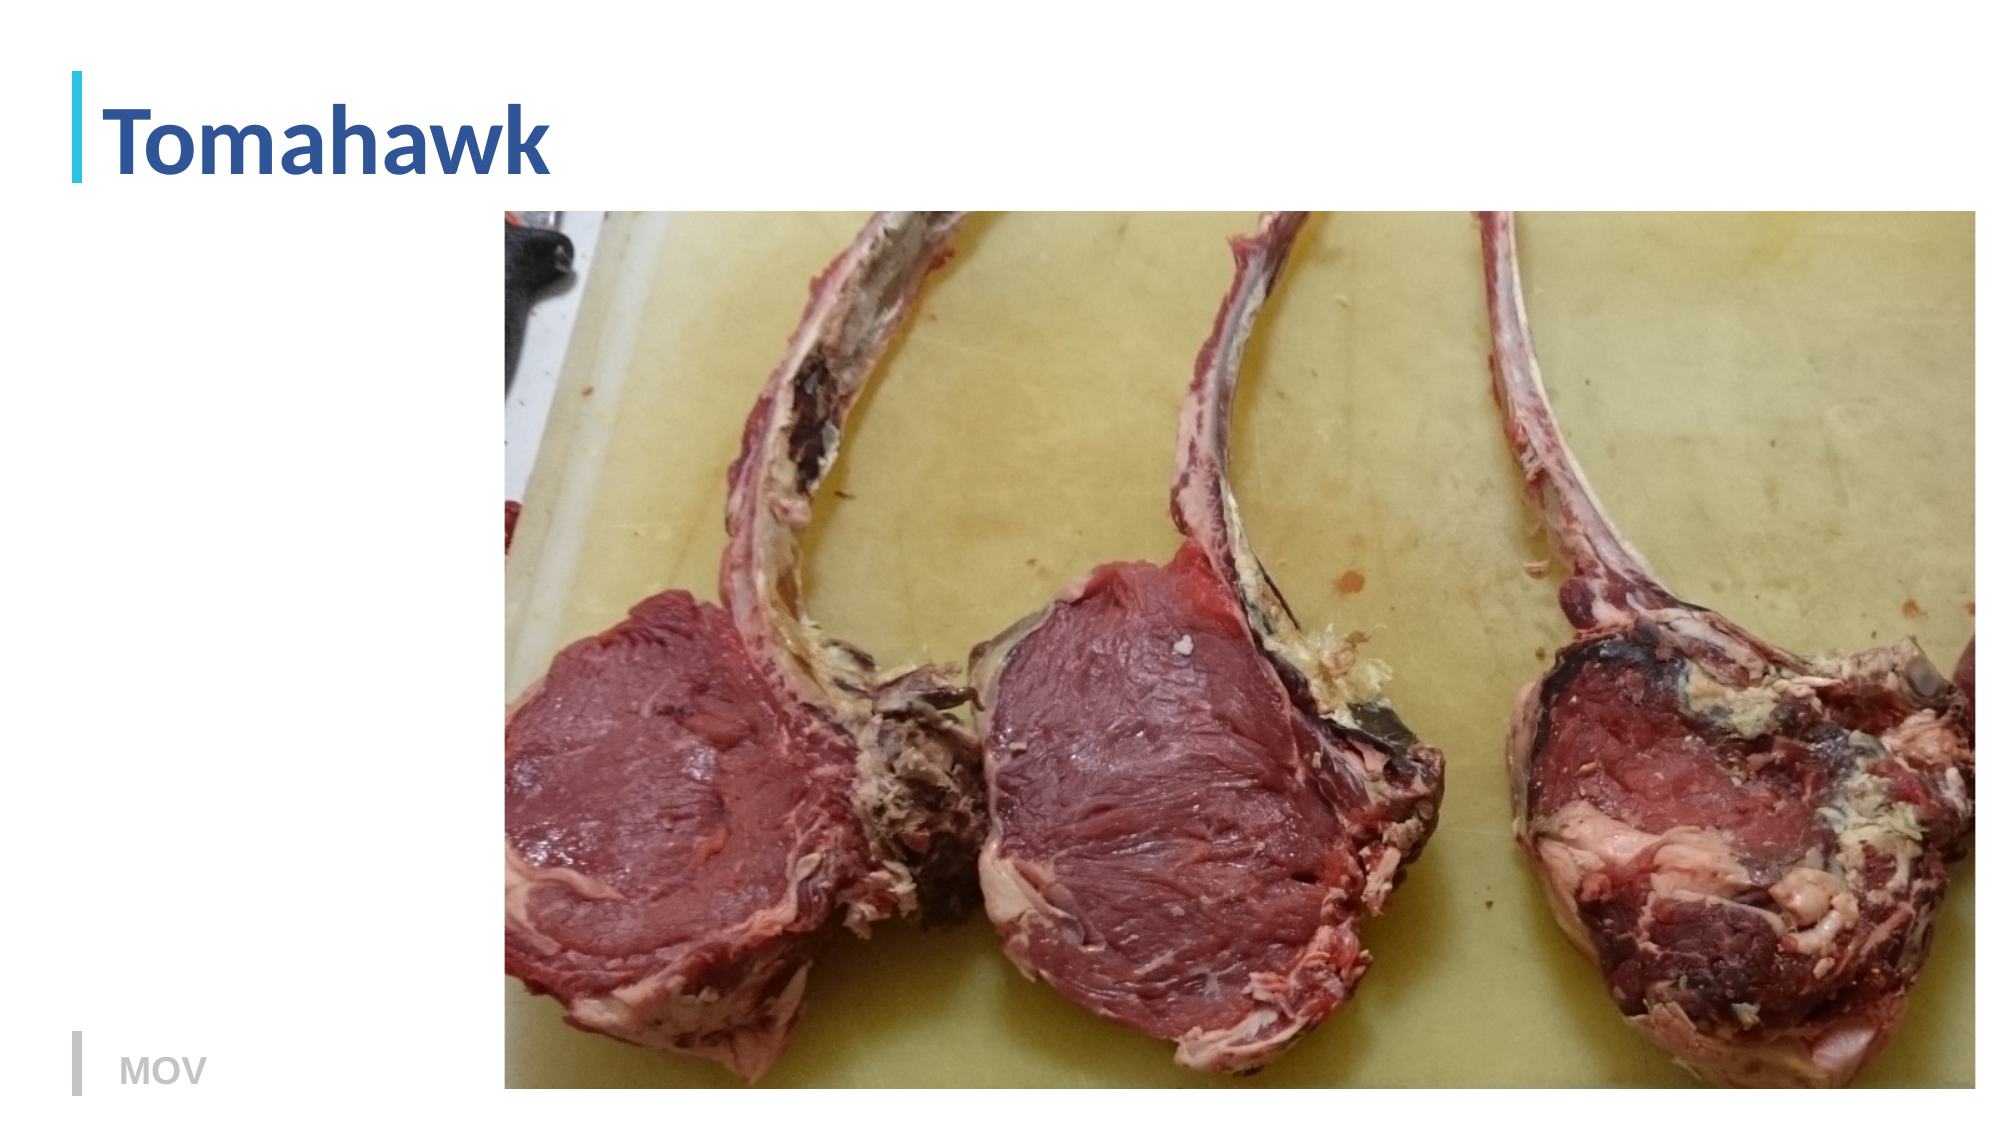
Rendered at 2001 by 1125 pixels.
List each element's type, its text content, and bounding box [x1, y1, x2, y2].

picture [504, 211, 1976, 1089]
title Tomahawk [87, 79, 606, 205]
